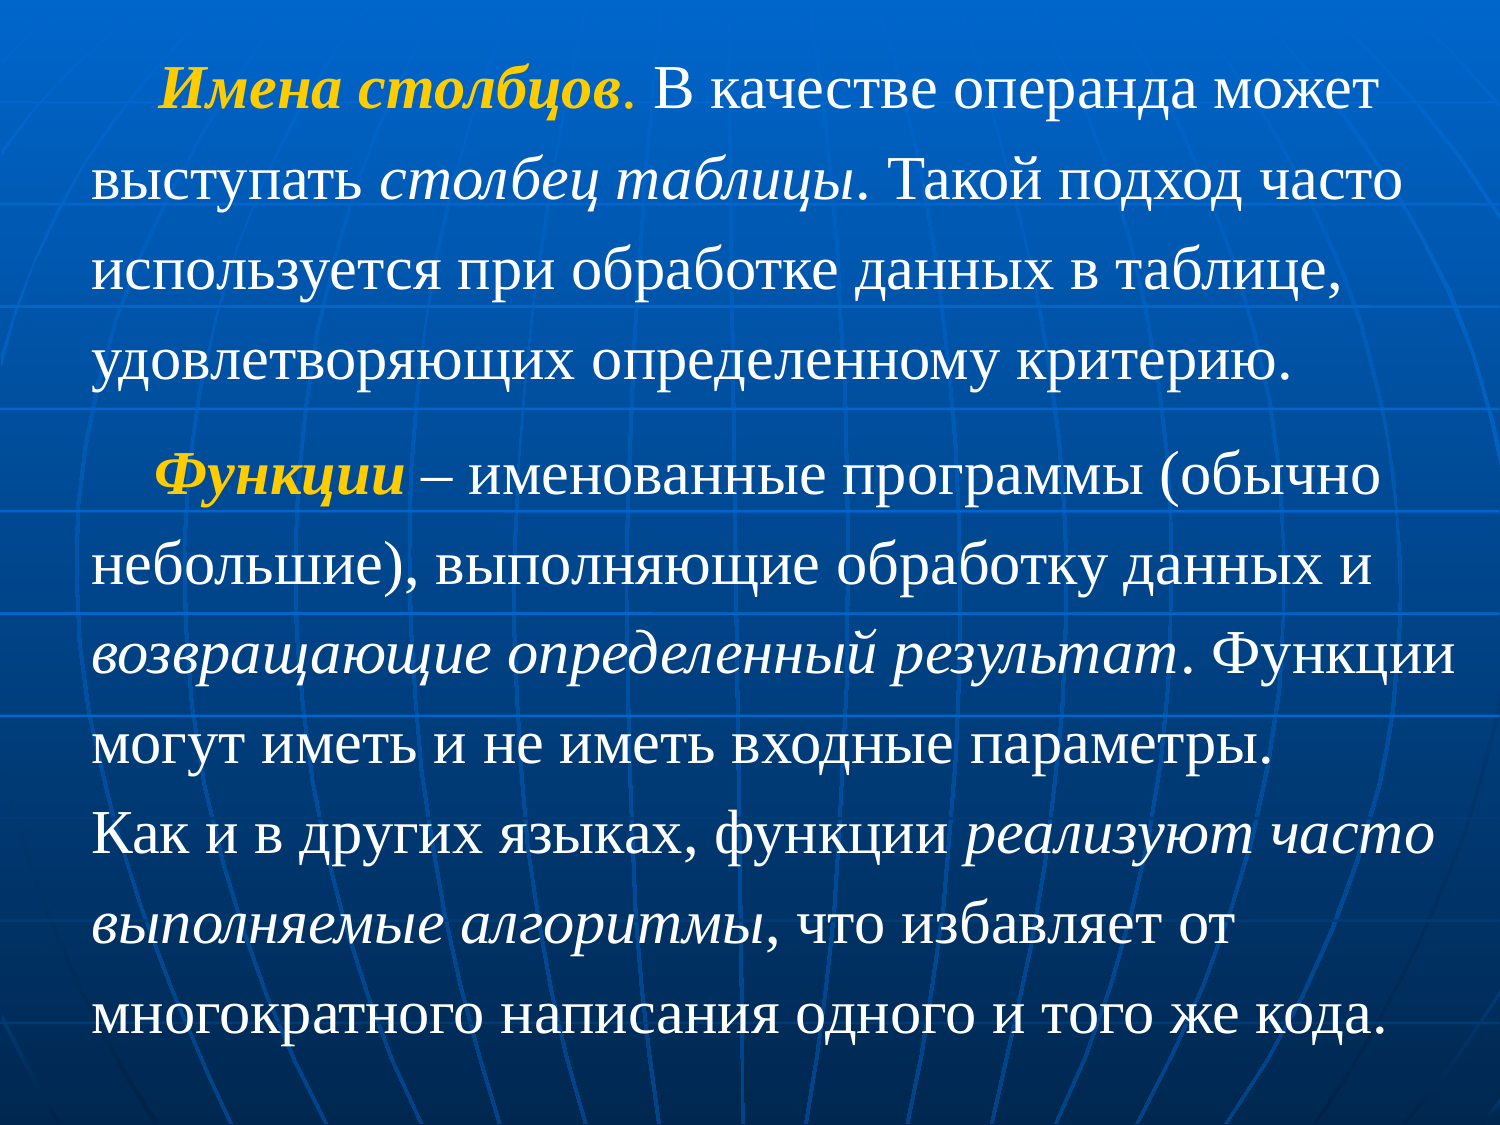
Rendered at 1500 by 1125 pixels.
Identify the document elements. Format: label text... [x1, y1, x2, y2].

text_box Имена столбцов. В качестве операнда может выступать столбец таблицы. Такой подход часто используется при обработке данных в таблице, удовлетворяющих определенному критерию. Функции – именованные программы (обычно небольшие), выполняющие обработку данных и возвращающие определенный результат. Функции могут иметь и не иметь входные параметры. Как и в других языках, функции реализуют часто выполняемые алгоритмы, что избавляет от многократного написания одного и того же кода. [76, 18, 1495, 1054]
